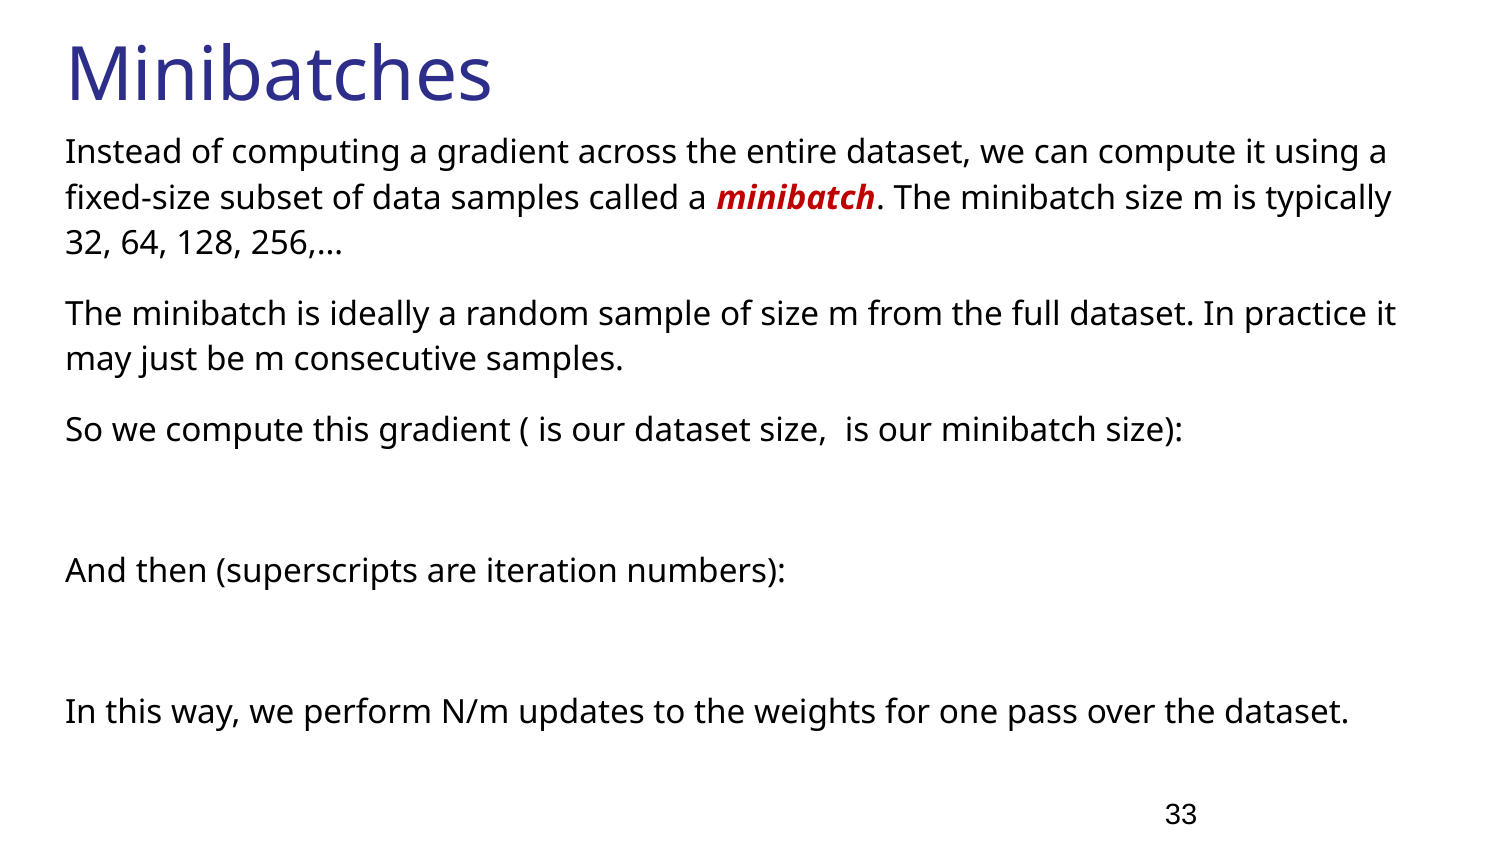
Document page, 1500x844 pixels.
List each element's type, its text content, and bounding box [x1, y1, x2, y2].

slide_number 33 [1149, 787, 1500, 844]
title Minibatches [50, 0, 1500, 141]
